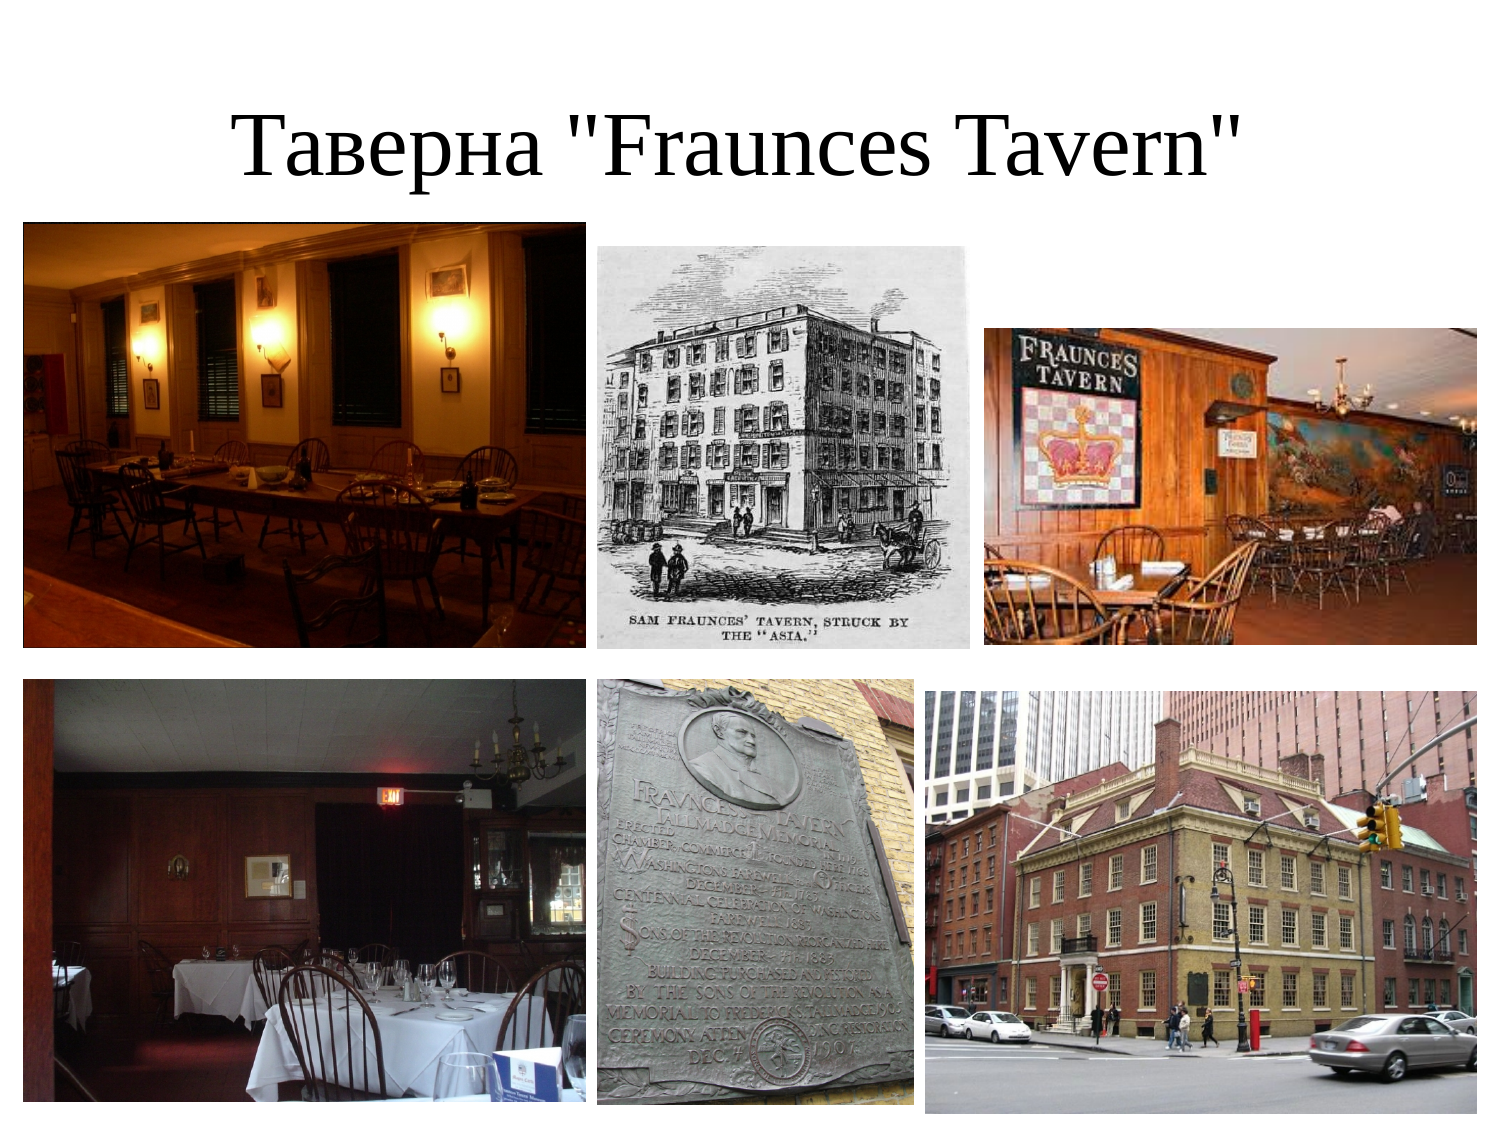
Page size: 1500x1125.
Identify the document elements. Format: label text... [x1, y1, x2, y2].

picture [597, 679, 915, 1106]
picture [984, 327, 1477, 645]
picture [925, 691, 1477, 1114]
picture [23, 679, 587, 1102]
title Таверна "Fraunces Tavern" [75, 45, 1425, 233]
picture [23, 222, 587, 648]
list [597, 245, 970, 649]
